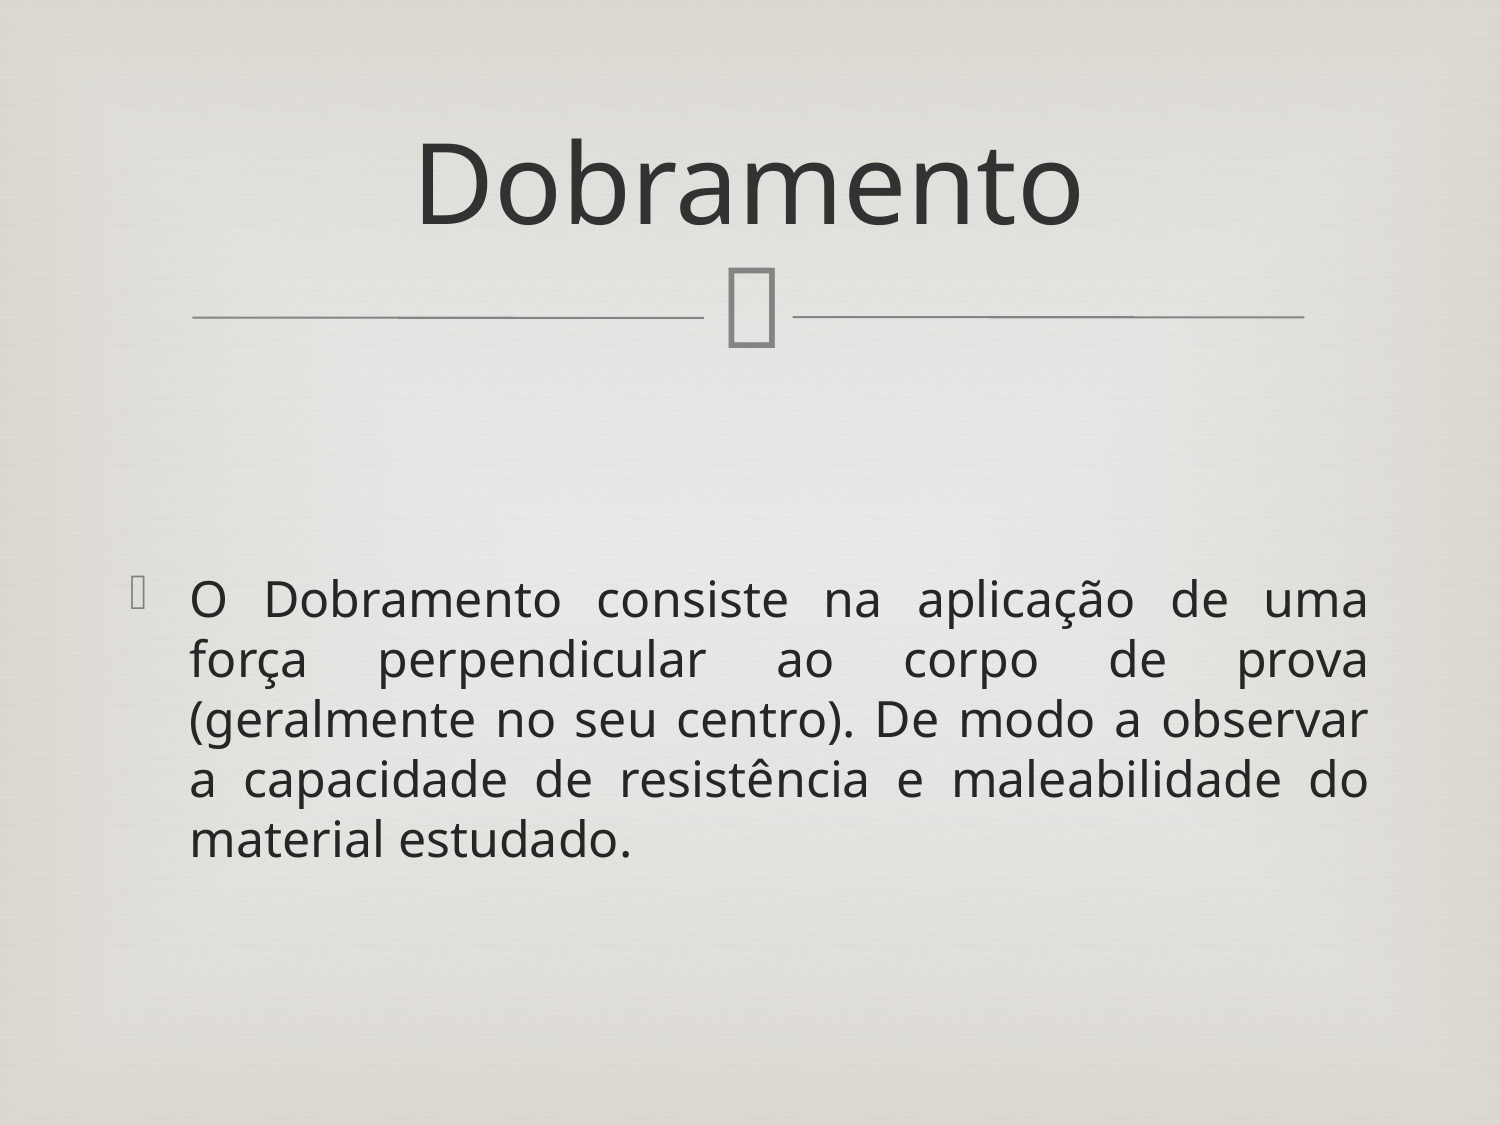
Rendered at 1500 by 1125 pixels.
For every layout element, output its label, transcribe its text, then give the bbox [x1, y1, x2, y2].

title Dobramento [112, 93, 1386, 267]
list O Dobramento consiste na aplicação de uma força perpendicular ao corpo de prova (geralmente no seu centro). De modo a observar a capacidade de resistência e maleabilidade do material estudado. [114, 349, 1386, 1005]
